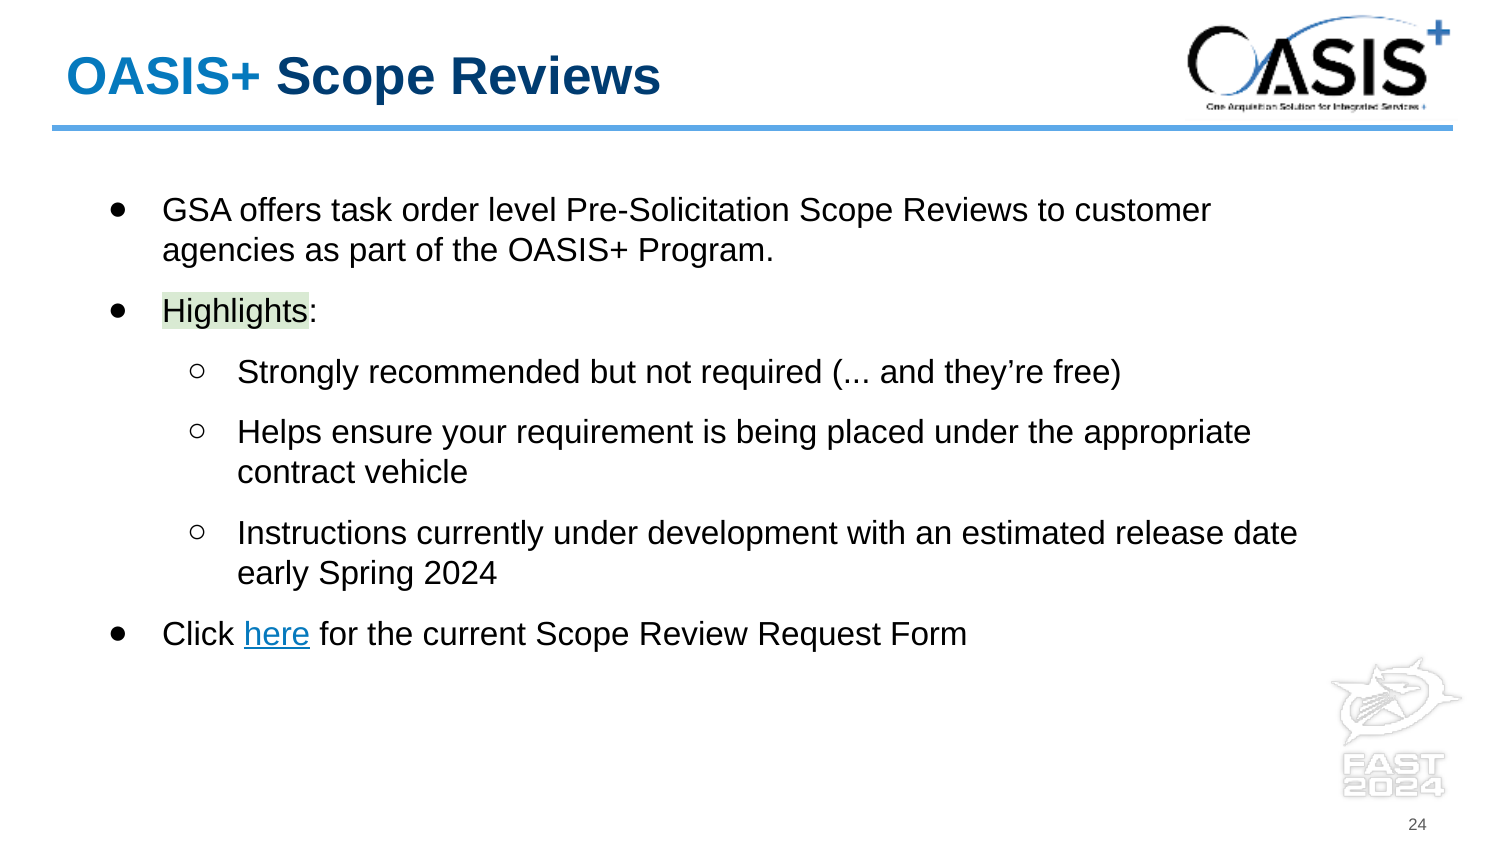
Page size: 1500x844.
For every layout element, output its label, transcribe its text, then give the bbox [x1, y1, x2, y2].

picture [1185, 5, 1458, 121]
text_box GSA offers task order level Pre-Solicitation Scope Reviews to customer agencies as part of the OASIS+ Program. Highlights: Strongly recommended but not required (... and they’re free) Helps ensure your requirement is being placed under the appropriate contract vehicle Instructions currently under development with an estimated release date early Spring 2024 Click here for the current Scope Review Request Form [72, 173, 1363, 788]
title OASIS+ Scope Reviews [51, 26, 1180, 121]
picture [1294, 619, 1500, 842]
slide_number 24 [1351, 803, 1442, 844]
